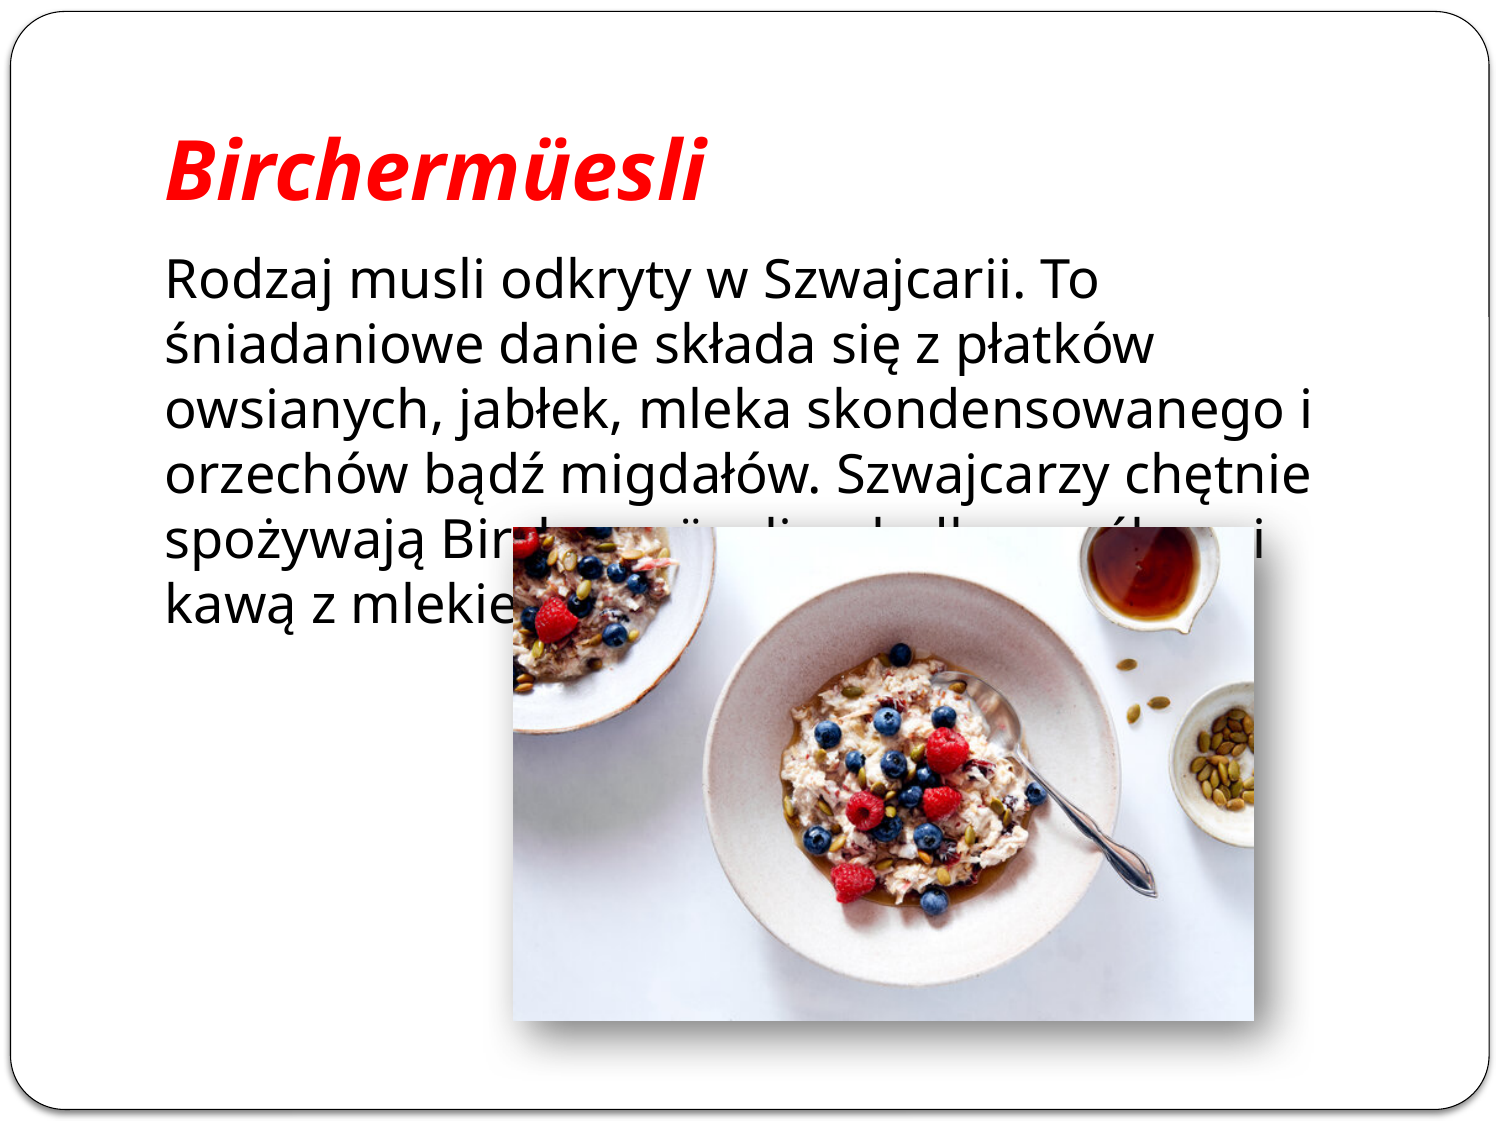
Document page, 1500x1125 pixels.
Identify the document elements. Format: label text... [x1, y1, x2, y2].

list Rodzaj musli odkryty w Szwajcarii. To śniadaniowe danie składa się z płatków owsianych, jabłek, mleka skondensowanego i orzechów bądź migdałów. Szwajcarzy chętnie spożywają Birchermüesli z chałką maślaną i kawą z mlekiem na dobry początek dnia. [150, 237, 1425, 988]
picture [512, 526, 1254, 1021]
title Birchermüesli [150, 45, 1425, 233]
